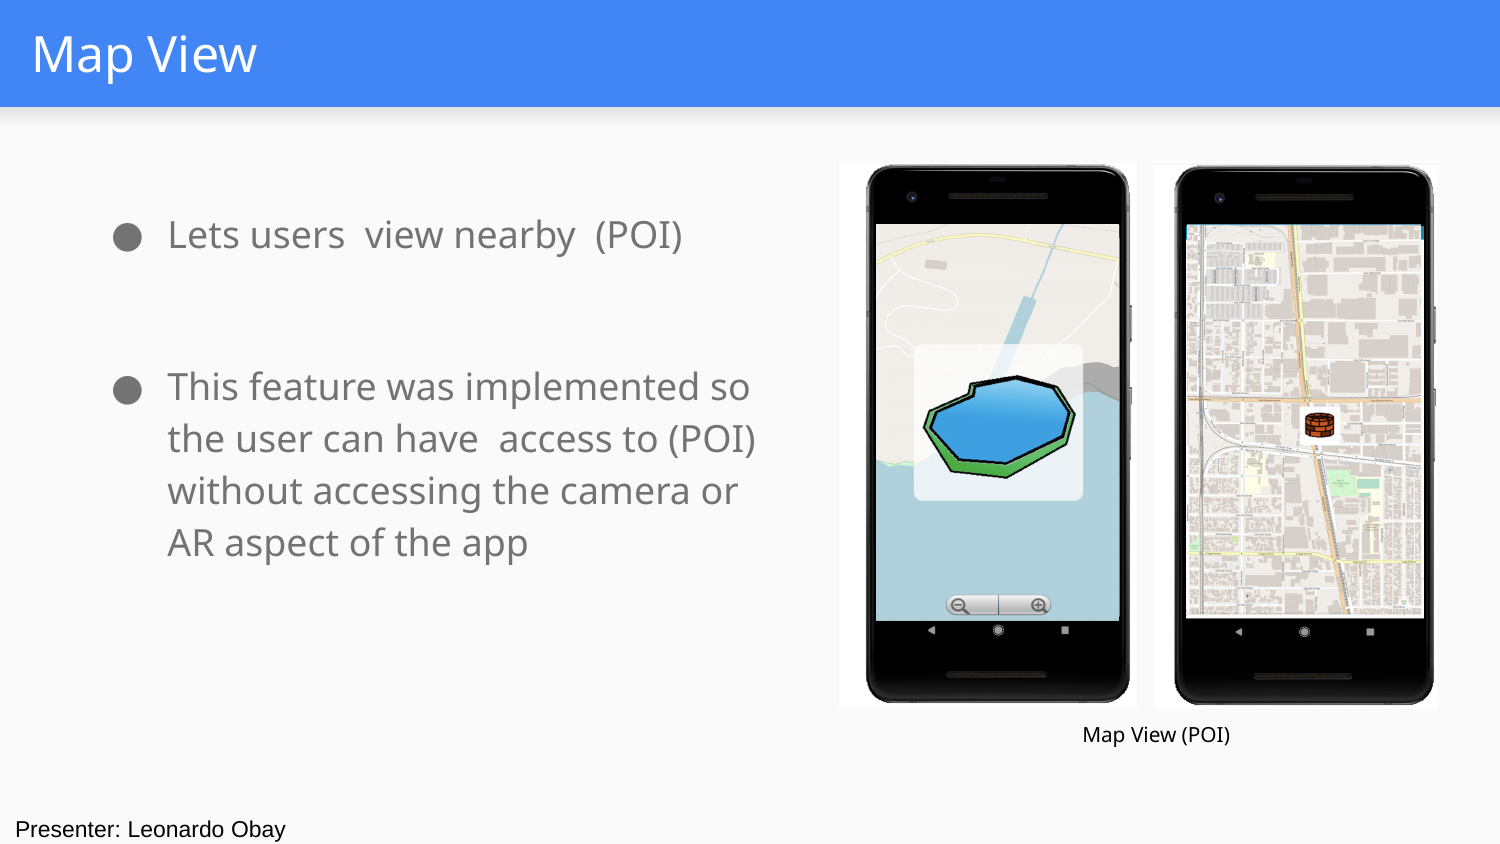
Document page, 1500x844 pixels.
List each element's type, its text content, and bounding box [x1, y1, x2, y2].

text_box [839, 162, 1137, 707]
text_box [1153, 160, 1438, 709]
title Map View [16, 2, 1464, 102]
list Lets users view nearby (POI) This feature was implemented so the user can have access to (POI) without accessing the camera or AR aspect of the app [77, 188, 774, 760]
text_box Presenter: Leonardo Obay [0, 799, 334, 844]
text_box Map View (POI) [895, 706, 1418, 774]
